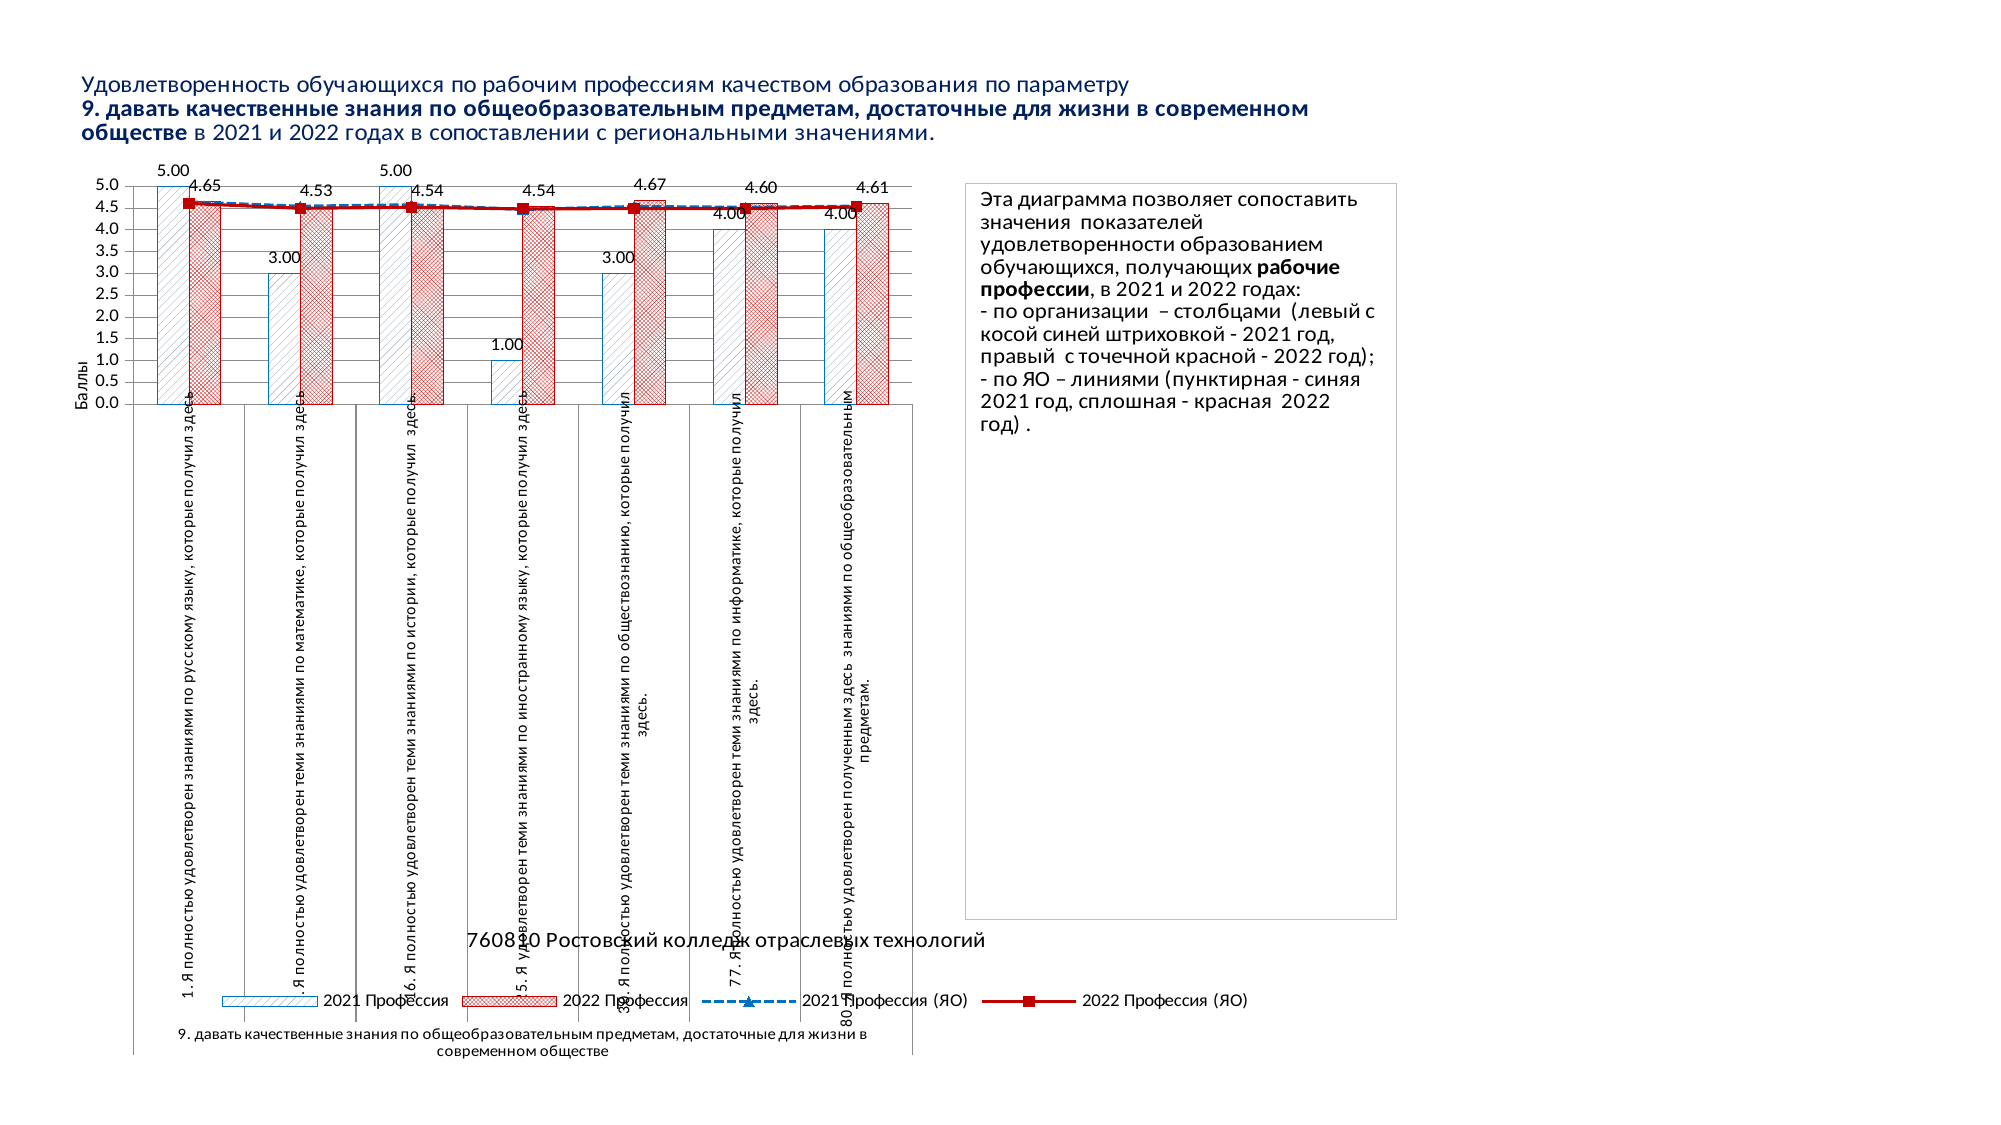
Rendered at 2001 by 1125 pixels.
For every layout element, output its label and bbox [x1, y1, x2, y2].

chart [59, 58, 1414, 1061]
